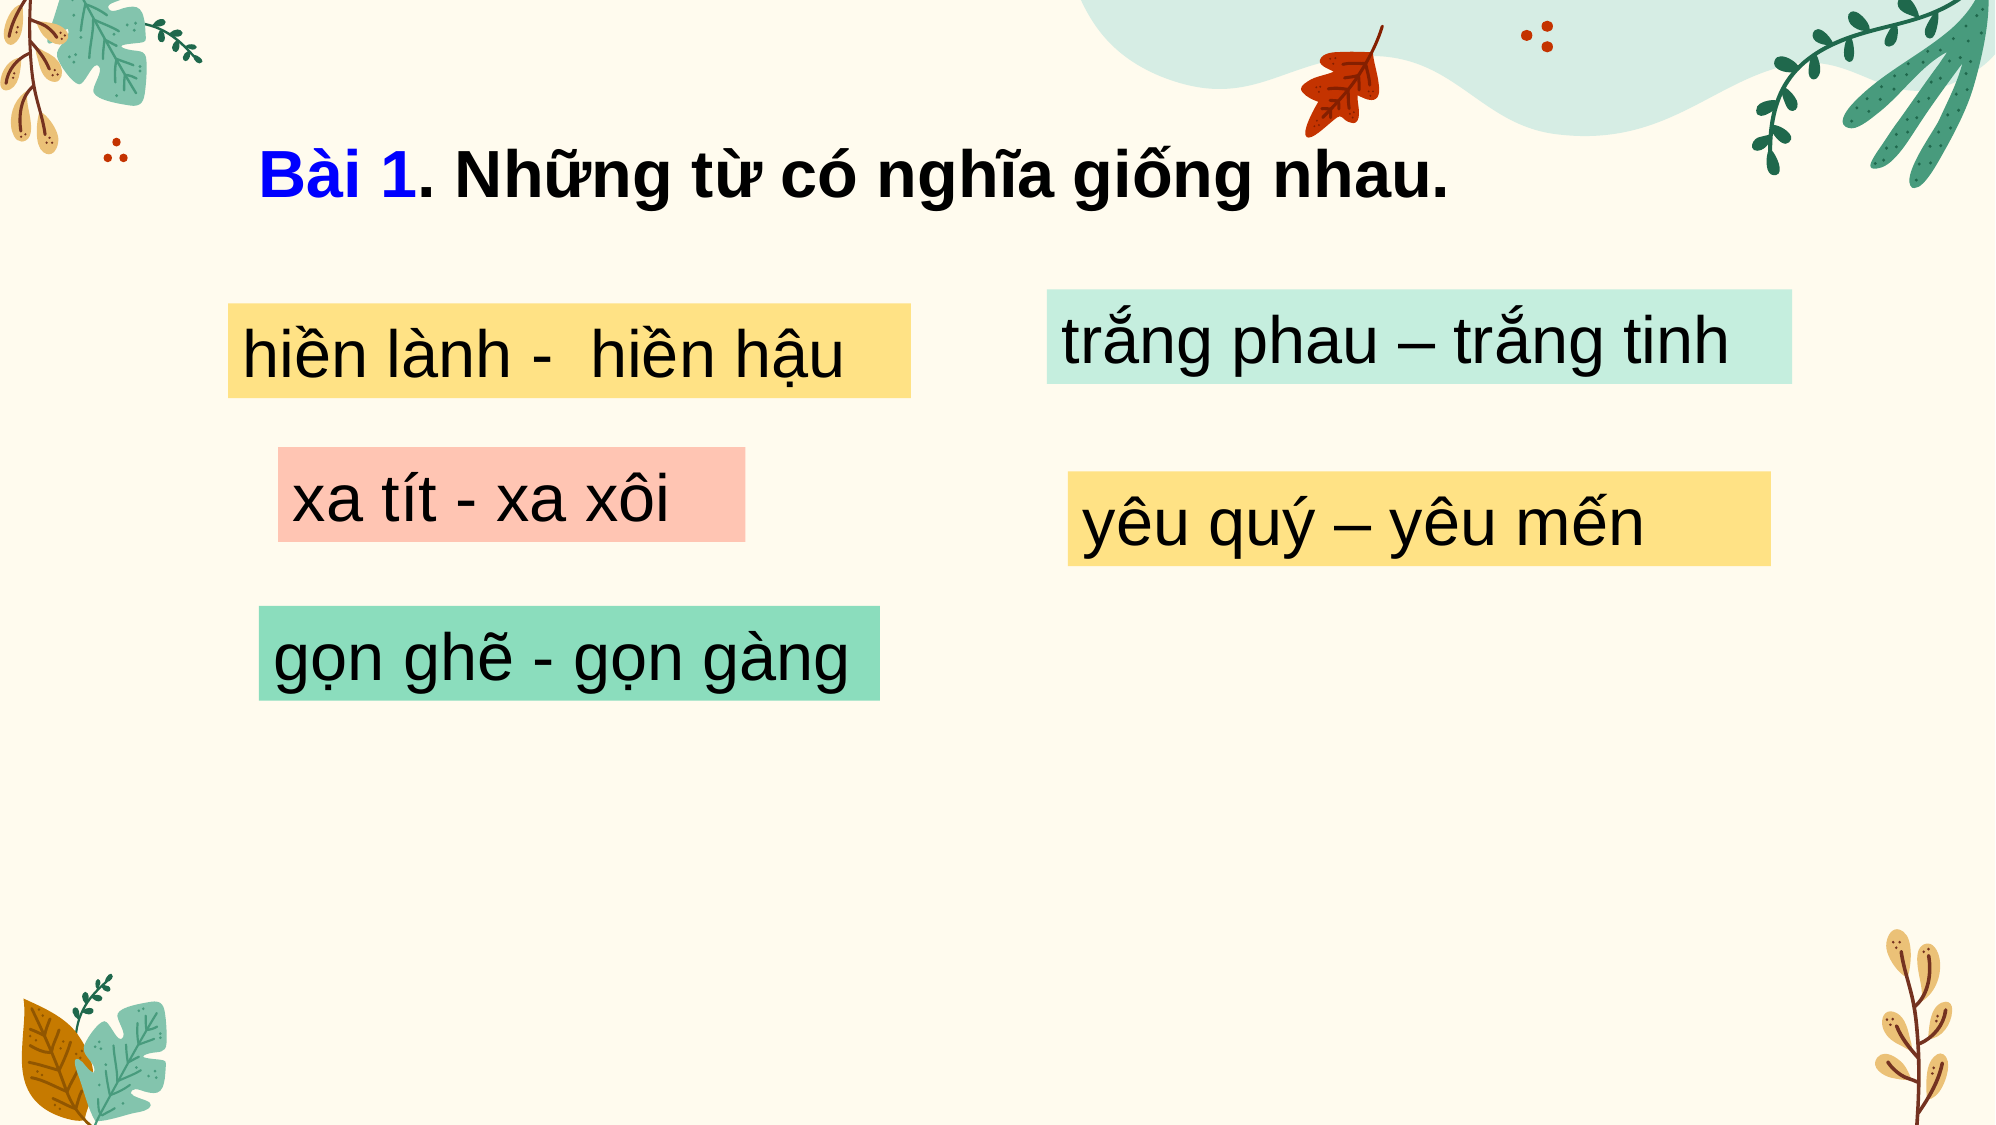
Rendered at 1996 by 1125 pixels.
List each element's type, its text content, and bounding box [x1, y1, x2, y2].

text_box gọn ghẽ - gọn gàng [258, 605, 880, 701]
text_box xa tít - xa xôi [278, 447, 746, 542]
text_box Bài 1. Những từ có nghĩa giống nhau. [243, 123, 1624, 219]
text_box yêu quý – yêu mến [1067, 471, 1771, 567]
text_box trắng phau – trắng tinh [1046, 289, 1793, 384]
text_box hiền lành - hiền hậu [228, 303, 911, 399]
